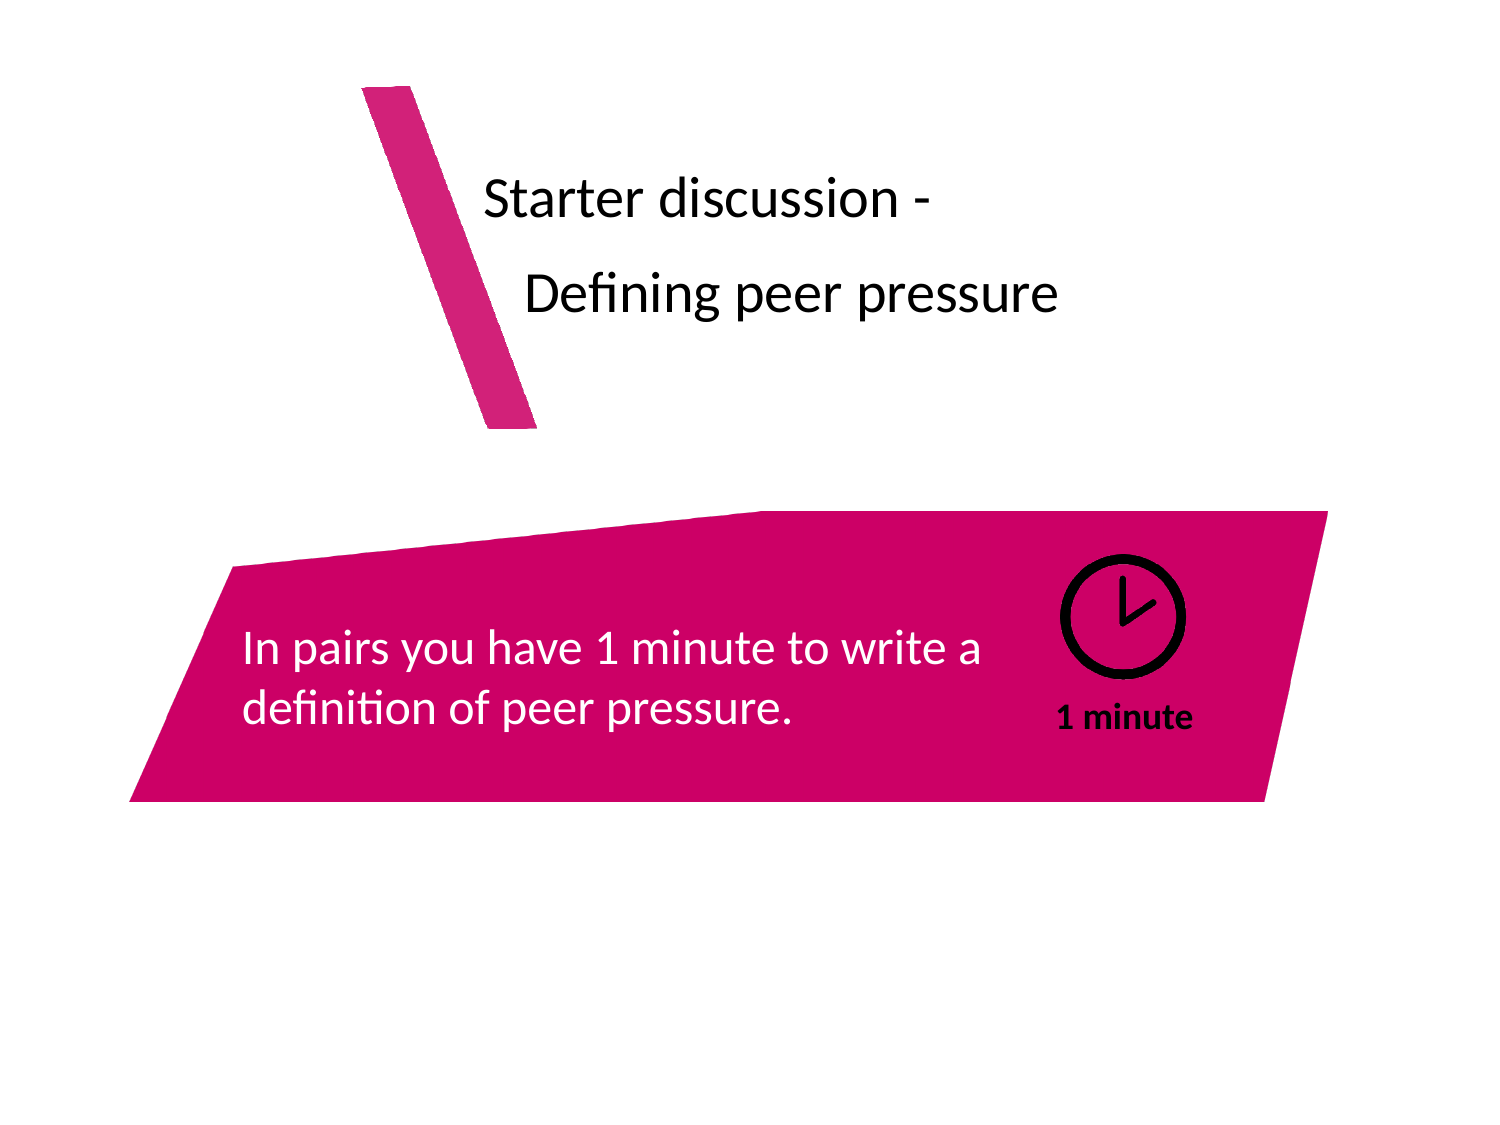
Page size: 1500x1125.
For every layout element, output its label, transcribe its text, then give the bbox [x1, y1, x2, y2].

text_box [1039, 533, 1210, 745]
picture [129, 510, 1328, 802]
text_box Defining peer pressure [537, 247, 1089, 332]
text_box Starter discussion - [537, 151, 960, 236]
picture [361, 86, 537, 429]
